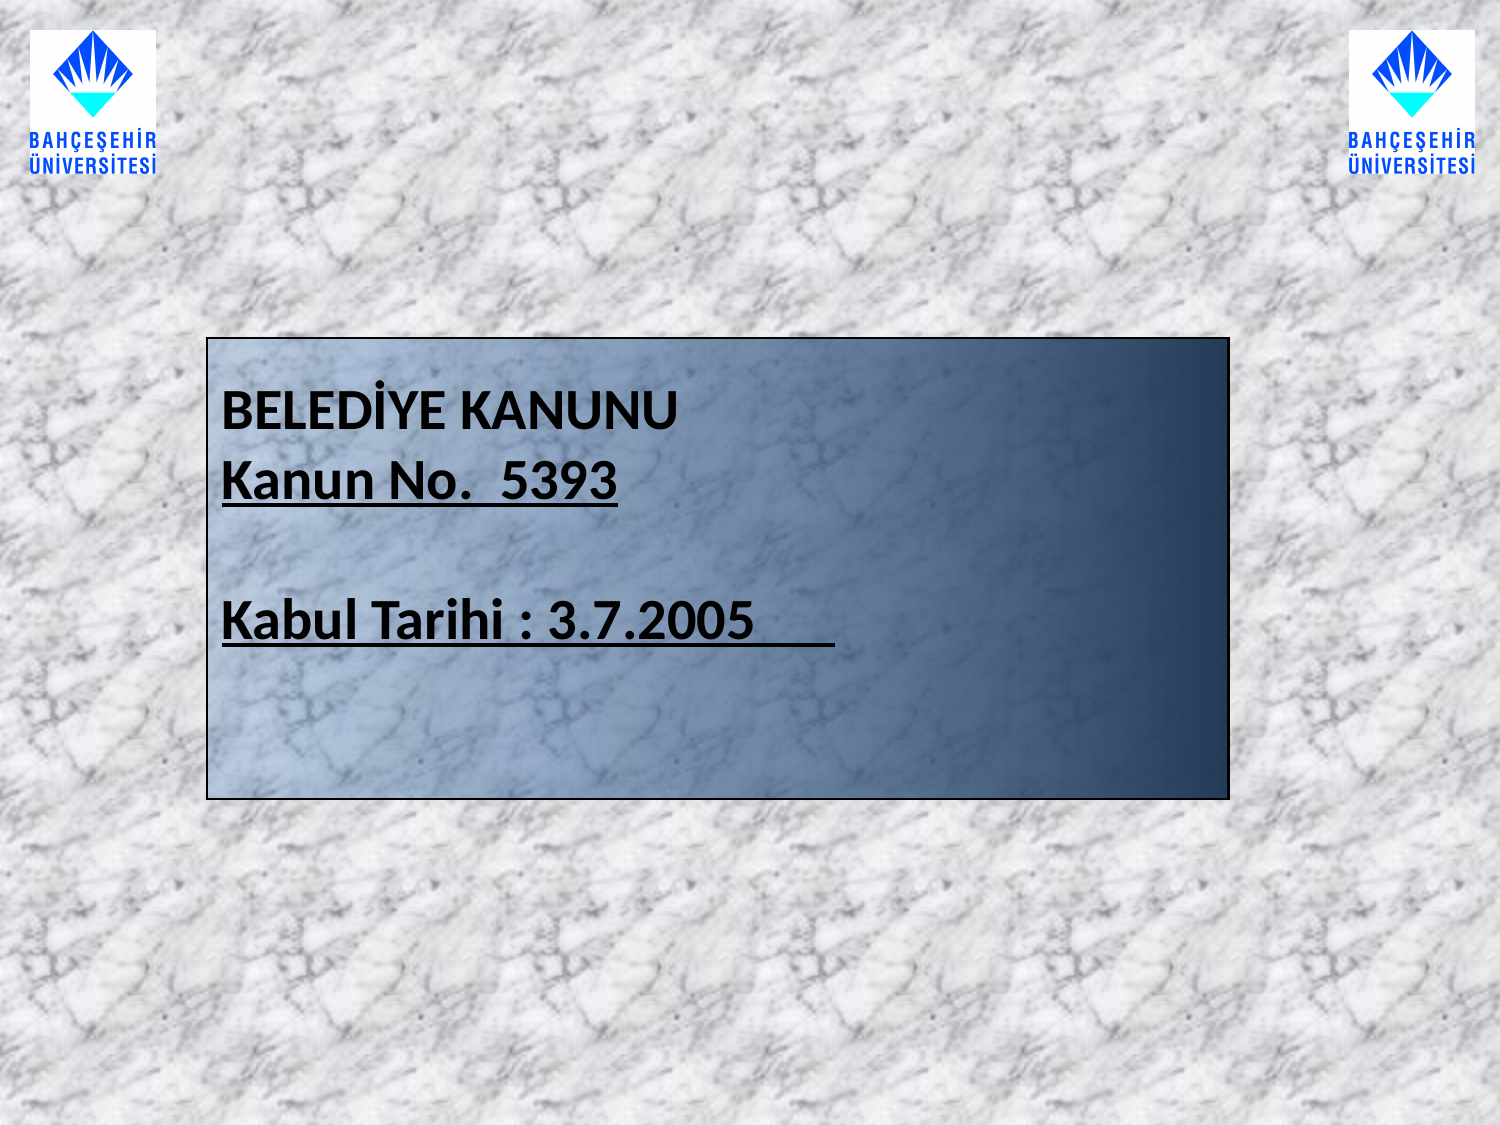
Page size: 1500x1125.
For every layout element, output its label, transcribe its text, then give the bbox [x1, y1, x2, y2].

text_box BELEDİYE KANUNU Kanun No. 5393 Kabul Tarihi : 3.7.2005 [206, 338, 1229, 799]
picture [0, 0, 1500, 1125]
